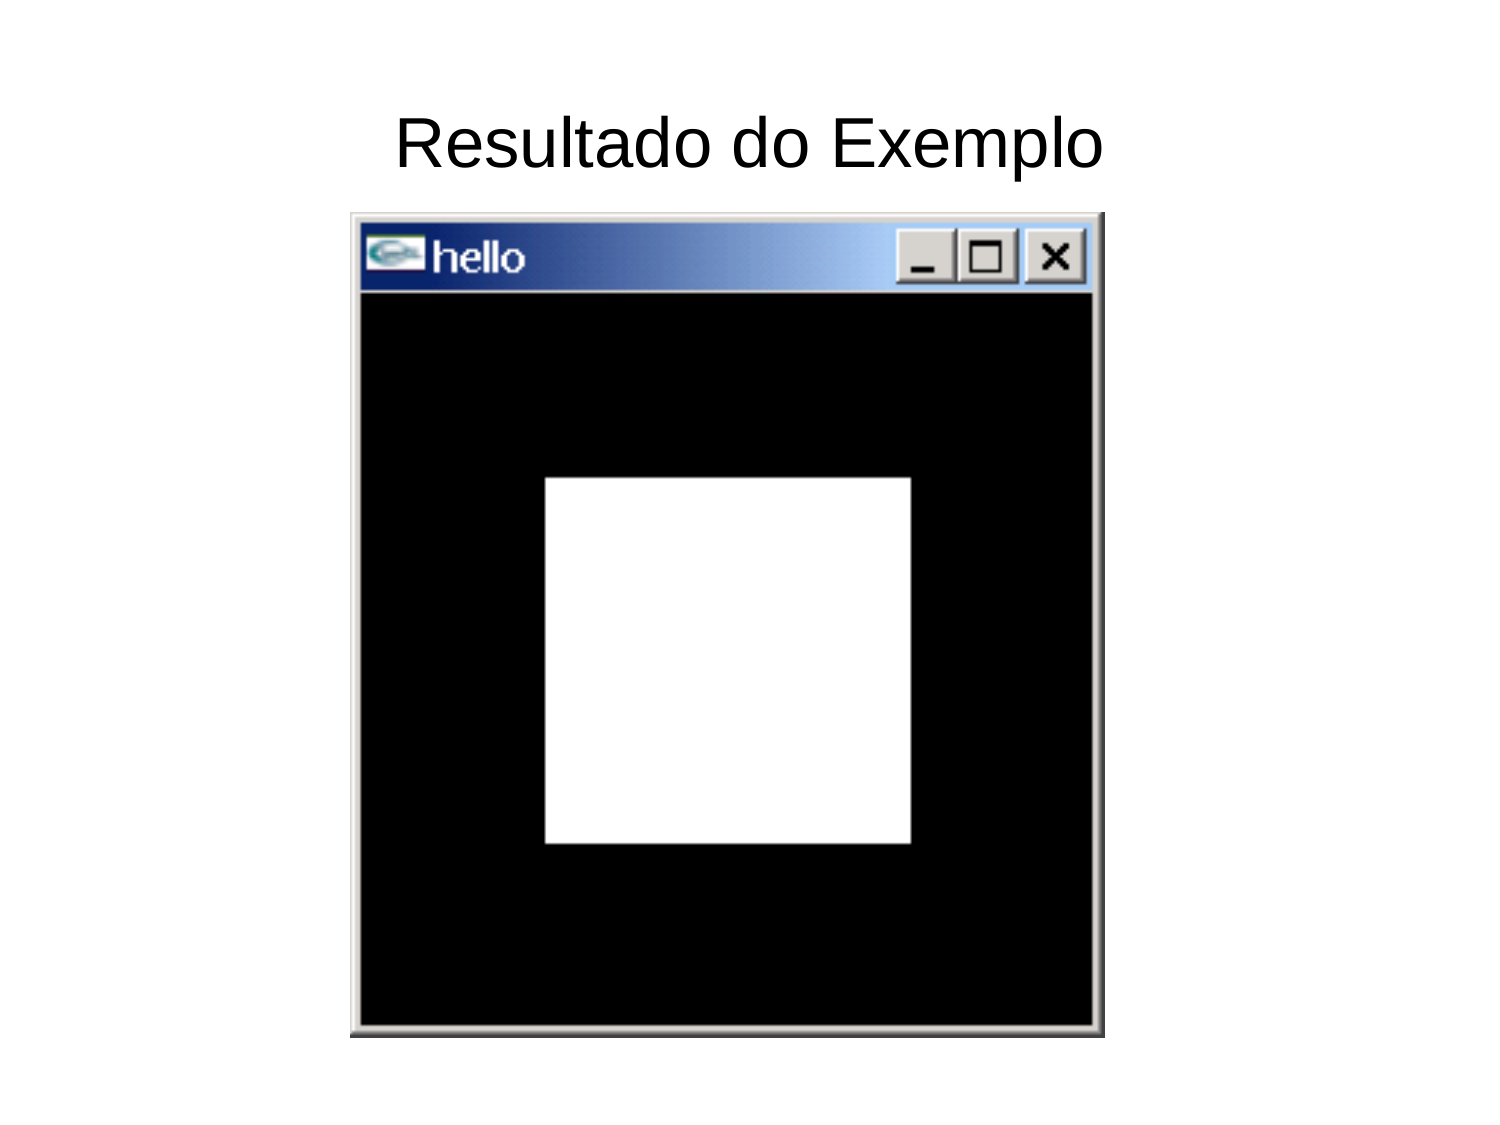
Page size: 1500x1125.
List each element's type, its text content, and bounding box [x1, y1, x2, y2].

picture [349, 212, 1105, 1038]
title Resultado do Exemplo [75, 45, 1425, 233]
